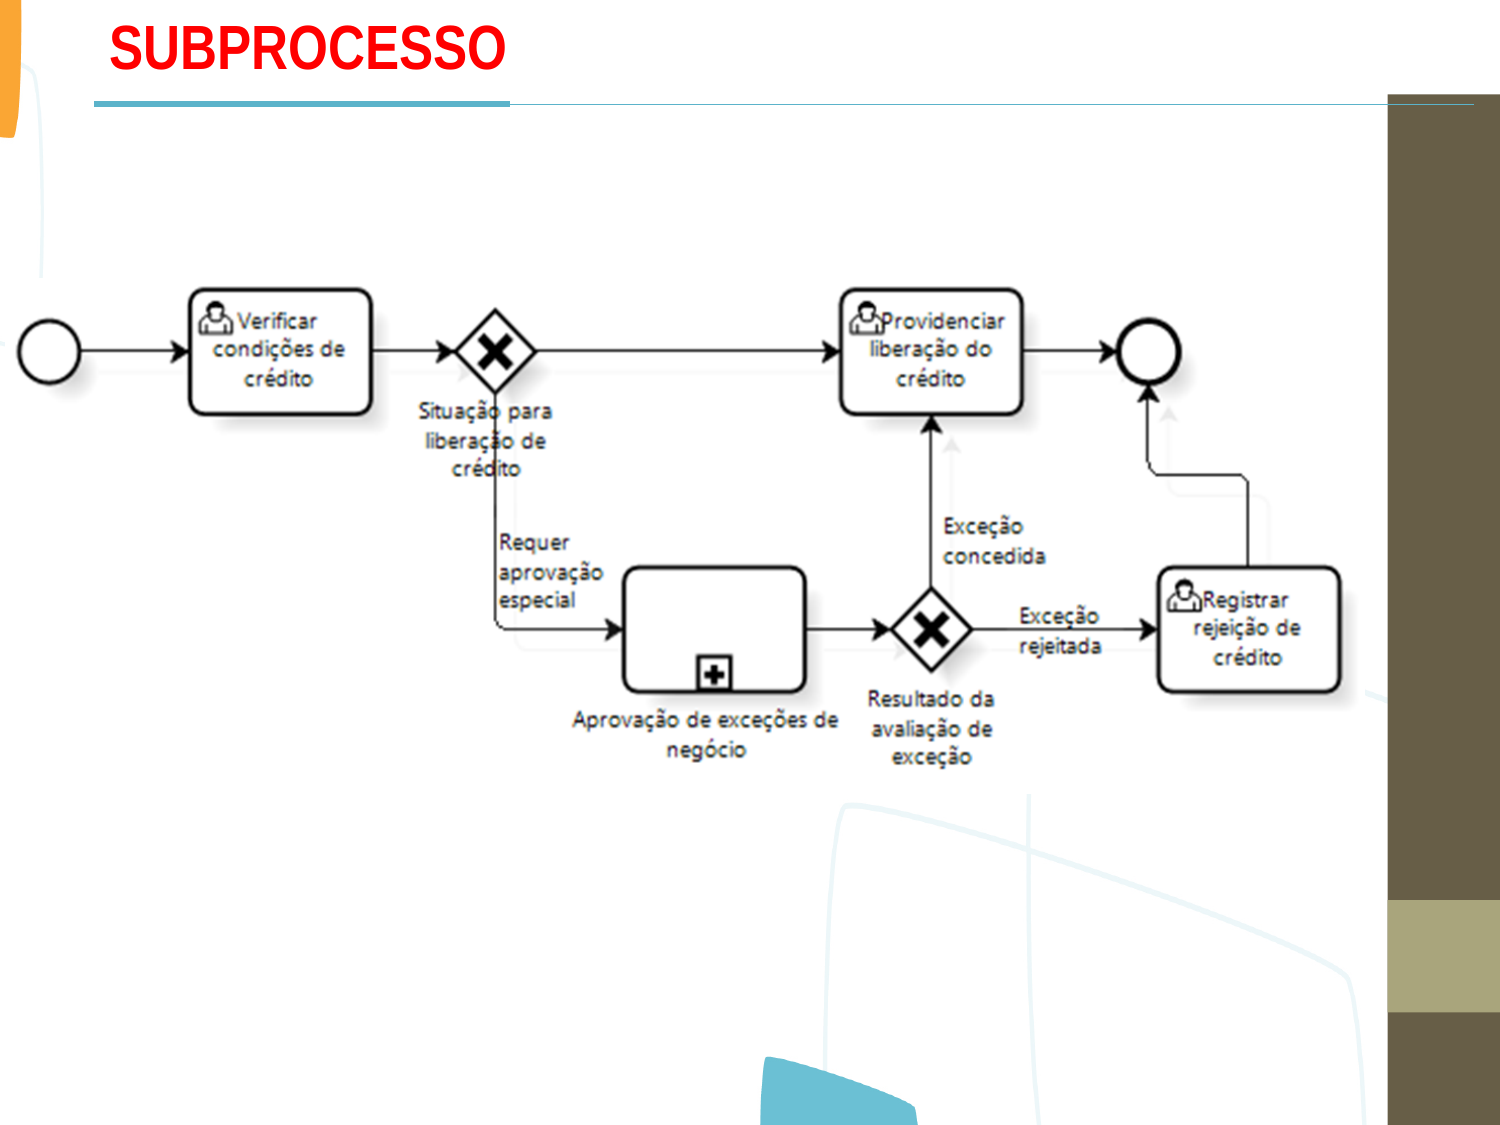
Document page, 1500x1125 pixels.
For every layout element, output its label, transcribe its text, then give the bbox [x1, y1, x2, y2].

list SUBPROCESSO [94, 0, 1500, 95]
picture [0, 0, 1475, 1125]
